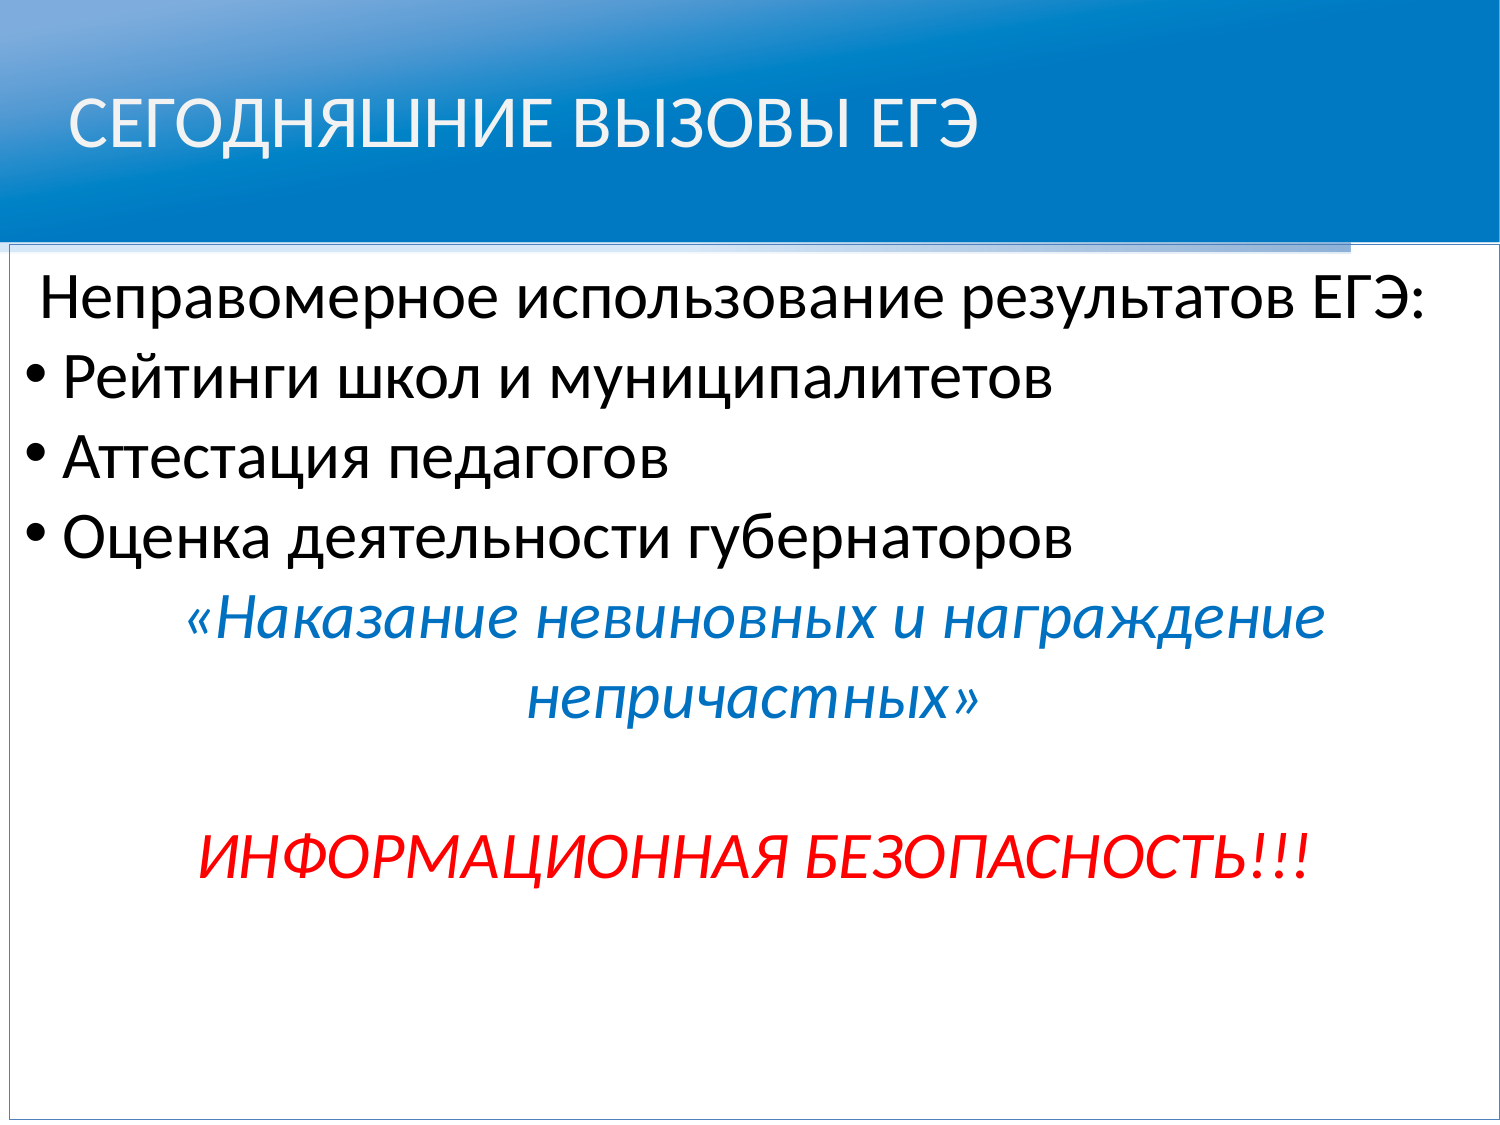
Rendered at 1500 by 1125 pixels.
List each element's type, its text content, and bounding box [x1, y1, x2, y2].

picture [0, 0, 1500, 254]
text_box Неправомерное использование результатов ЕГЭ: Рейтинги школ и муниципалитетов Аттестация педагогов Оценка деятельности губернаторов «Наказание невиновных и награждение непричастных» ИНФОРМАЦИОННАЯ БЕЗОПАСНОСТЬ!!! [9, 261, 1500, 1120]
